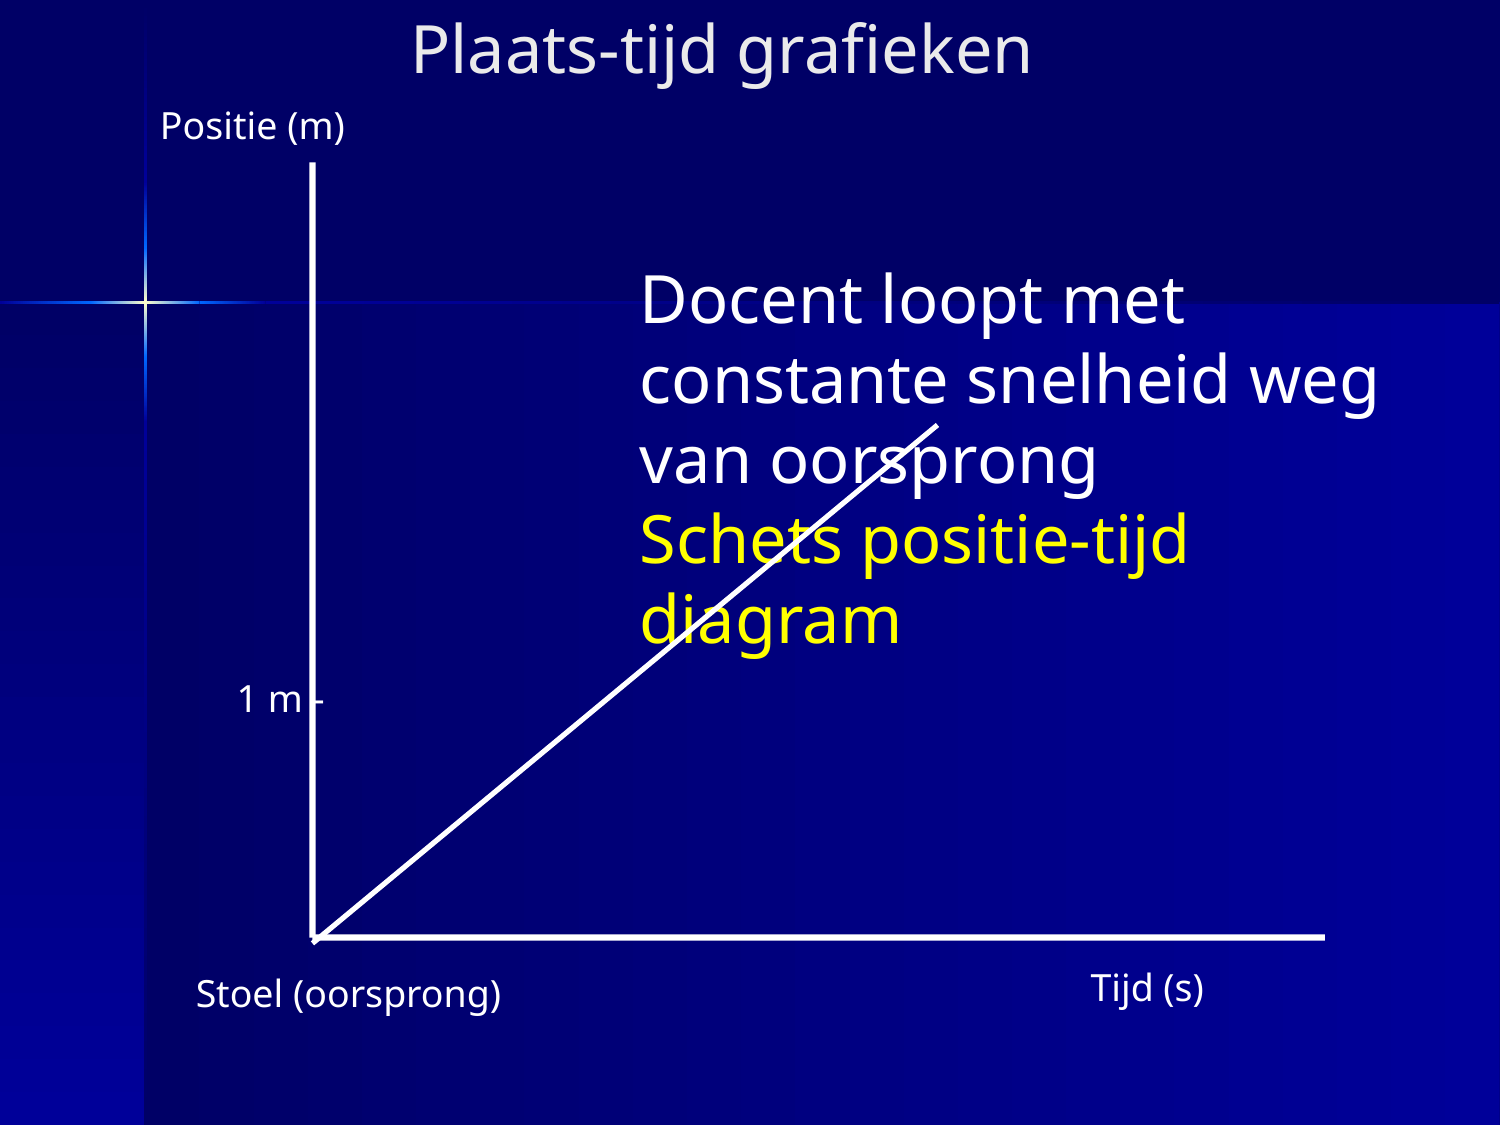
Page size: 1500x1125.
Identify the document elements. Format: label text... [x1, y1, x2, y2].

text_box Positie (m) [145, 94, 360, 154]
text_box Tijd (s) [1075, 956, 1220, 1017]
text_box 1 m - [221, 667, 307, 728]
text_box Plaats-tijd grafieken [395, 0, 1050, 95]
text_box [312, 424, 938, 944]
text_box Docent loopt met constante snelheid weg van oorsprong Schets positie-tijd diagram [624, 249, 1481, 665]
text_box Stoel (oorsprong) [181, 962, 517, 1023]
